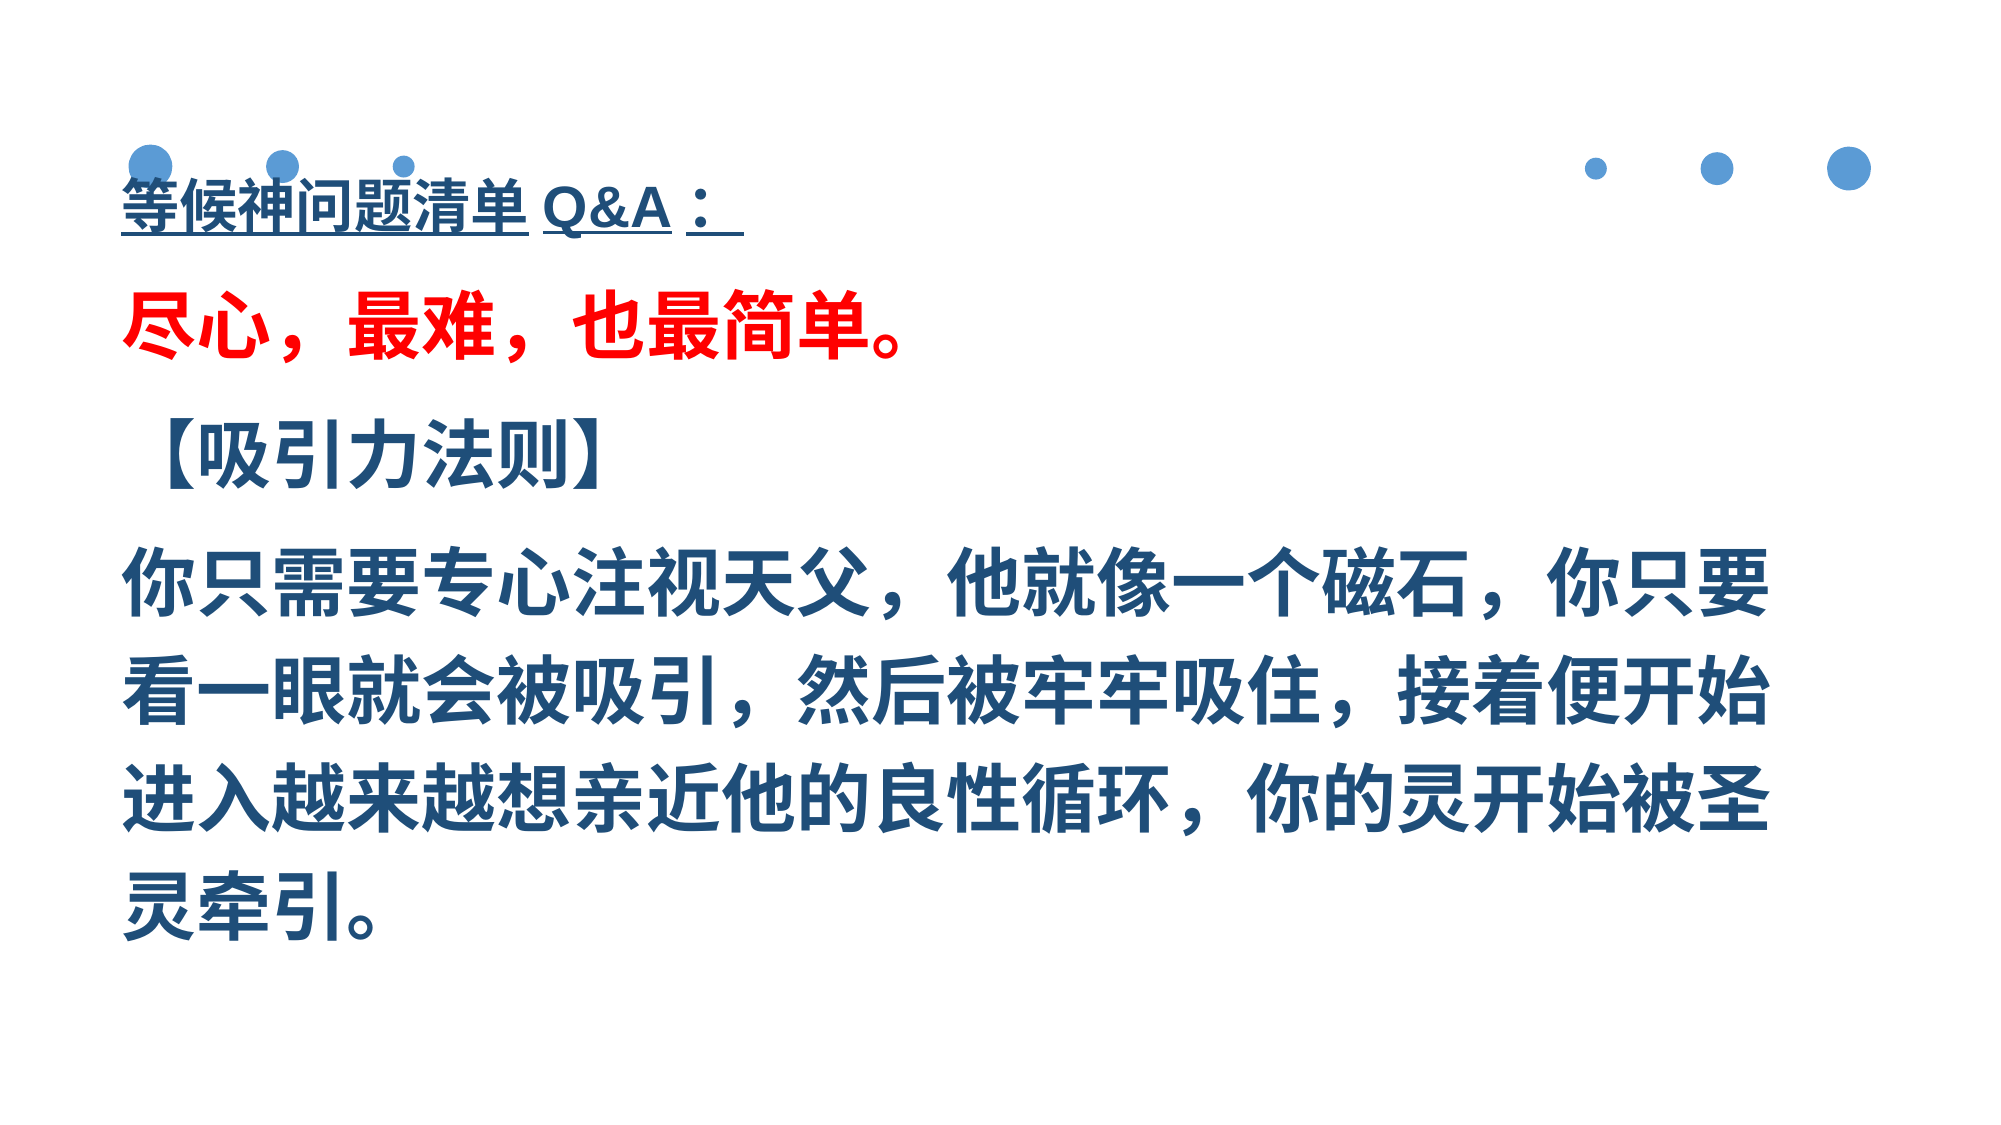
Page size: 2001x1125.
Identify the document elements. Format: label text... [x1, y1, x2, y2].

list 等候神问题清单Q&A： 尽心，最难，也最简单。 【吸引力法则】 你只需要专心注视天父，他就像一个磁石，你只要看一眼就会被吸引，然后被牢牢吸住，接着便开始进入越来越想亲近他的良性循环，你的灵开始被圣灵牵引。 [106, 57, 1832, 1068]
